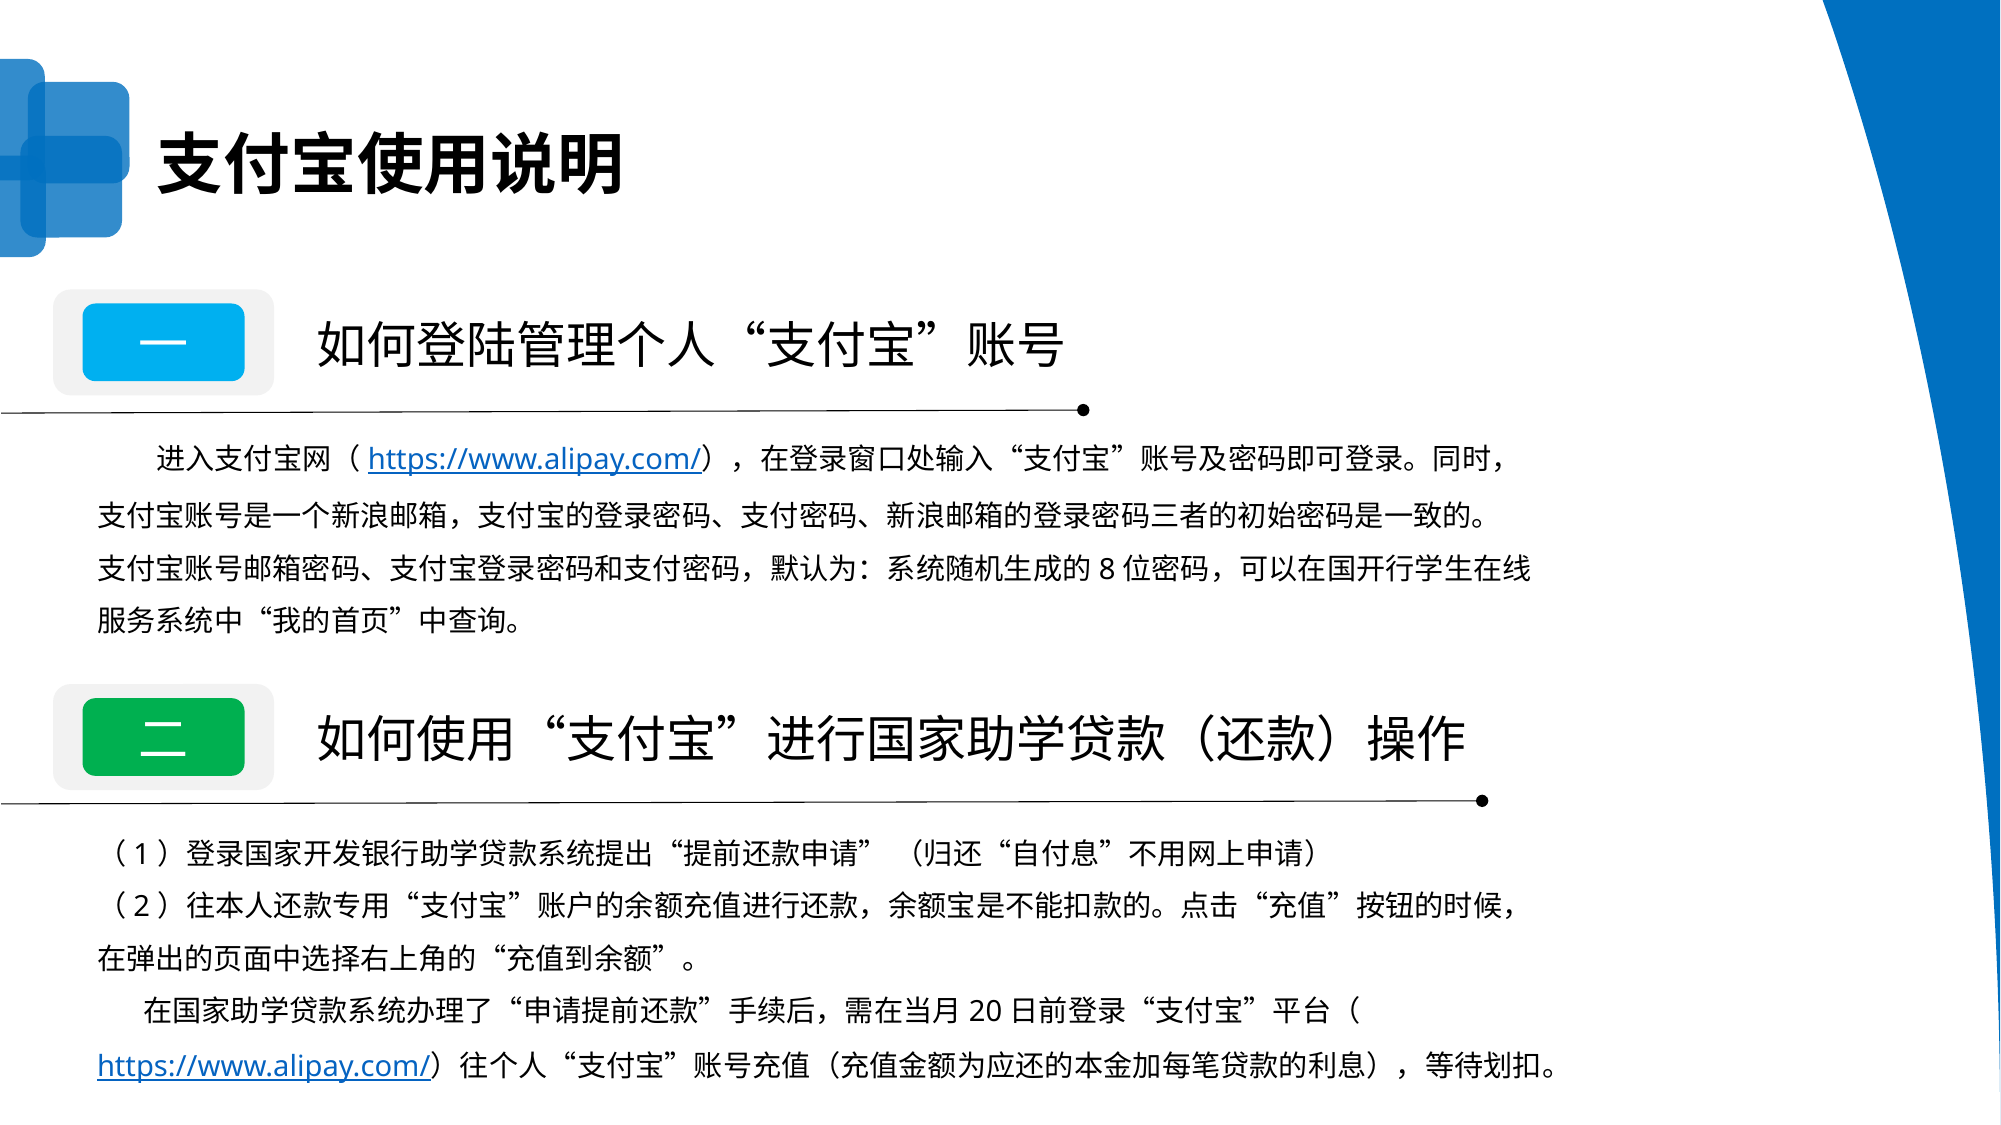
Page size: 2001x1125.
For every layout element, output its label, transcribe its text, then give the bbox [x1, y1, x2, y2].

text_box 一 [82, 303, 245, 382]
text_box [21, 809, 958, 971]
list 支付宝使用说明 [142, 123, 1128, 212]
text_box [1, 403, 1090, 414]
text_box （1）登录国家开发银行助学贷款系统提出“提前还款申请” （归还“自付息”不用网上申请） （2）往本人还款专用“支付宝”账户的余额充值进行还款，余额宝是不能扣款的。点击“充值”按钮的时候，在弹出的页面中选择右上角的“充值到余额”。 在国家助学贷款系统办理了“申请提前还款”手续后，需在当月20日前登录“支付宝”平台（https://www.alipay.com/）往个人“支付宝”账号充值（充值金额为应还的本金加每笔贷款的利息），等待划扣。 [82, 810, 1561, 1095]
text_box 进入支付宝网（https://www.alipay.com/），在登录窗口处输入“支付宝”账号及密码即可登录。同时，支付宝账号是一个新浪邮箱，支付宝的登录密码、支付密码、新浪邮箱的登录密码三者的初始密码是一致的。 支付宝账号邮箱密码、支付宝登录密码和支付密码，默认为：系统随机生成的8位密码，可以在国开行学生在线服务系统中“我的首页”中查询。 [82, 413, 1564, 645]
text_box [1, 683, 1504, 804]
text_box [53, 289, 275, 396]
text_box 如何登陆管理个人“支付宝”账号 [301, 305, 1128, 381]
